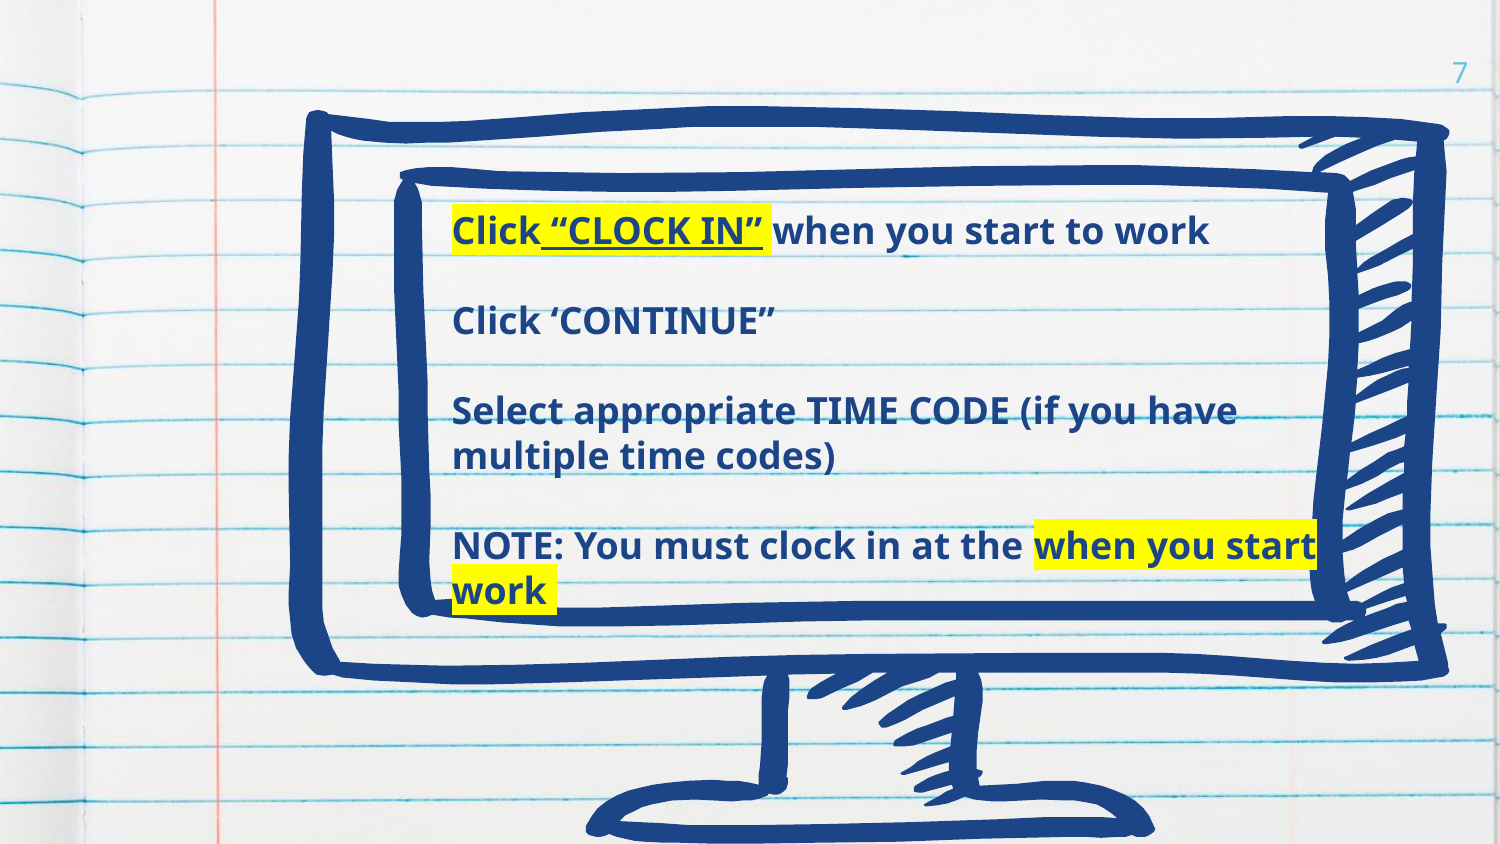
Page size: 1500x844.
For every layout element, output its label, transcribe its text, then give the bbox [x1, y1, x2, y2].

picture [1358, 250, 1412, 294]
picture [1358, 322, 1411, 368]
picture [1352, 384, 1408, 441]
picture [323, 127, 1418, 665]
picture [1343, 463, 1404, 538]
slide_number 7 [1378, 41, 1469, 107]
picture [416, 184, 1314, 607]
text_box Click “CLOCK IN” when you start to work Click ‘CONTINUE” Select appropriate TIME CODE (if you have multiple time codes) NOTE: You must clock in at the when you start work [436, 191, 1333, 570]
picture [1348, 569, 1403, 602]
picture [1322, 140, 1417, 180]
picture [621, 673, 1114, 825]
picture [0, 0, 1500, 844]
text_box [288, 106, 1450, 844]
picture [1366, 597, 1406, 615]
picture [1348, 435, 1405, 478]
picture [1356, 206, 1412, 266]
picture [1354, 171, 1414, 224]
picture [1359, 290, 1411, 331]
picture [1356, 370, 1396, 394]
picture [1343, 525, 1402, 582]
picture [768, 185, 1286, 191]
